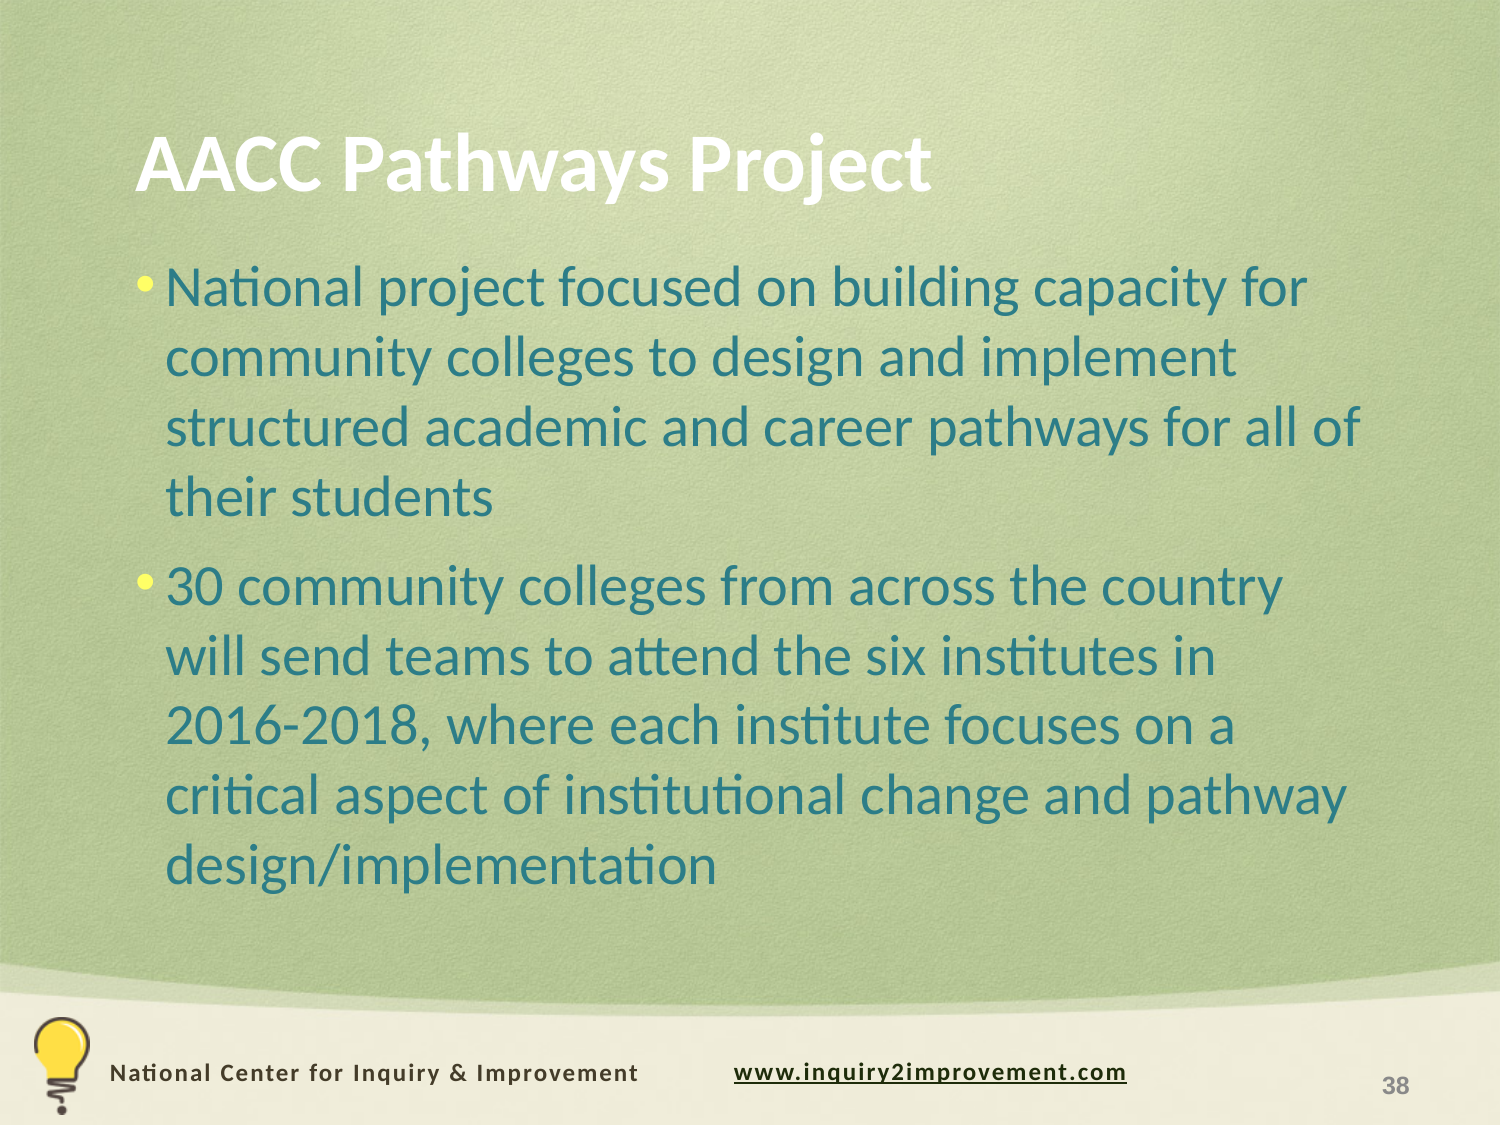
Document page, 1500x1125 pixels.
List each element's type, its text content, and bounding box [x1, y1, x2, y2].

title AACC Pathways Project [120, 52, 1380, 241]
picture [0, 0, 1500, 1125]
list National project focused on building capacity for community colleges to design and implement structured academic and career pathways for all of their students 30 community colleges from across the country will send teams to attend the six institutes in 2016-2018, where each institute focuses on a critical aspect of institutional change and pathway design/implementation [120, 241, 1380, 965]
slide_number 38 [1312, 1046, 1425, 1107]
